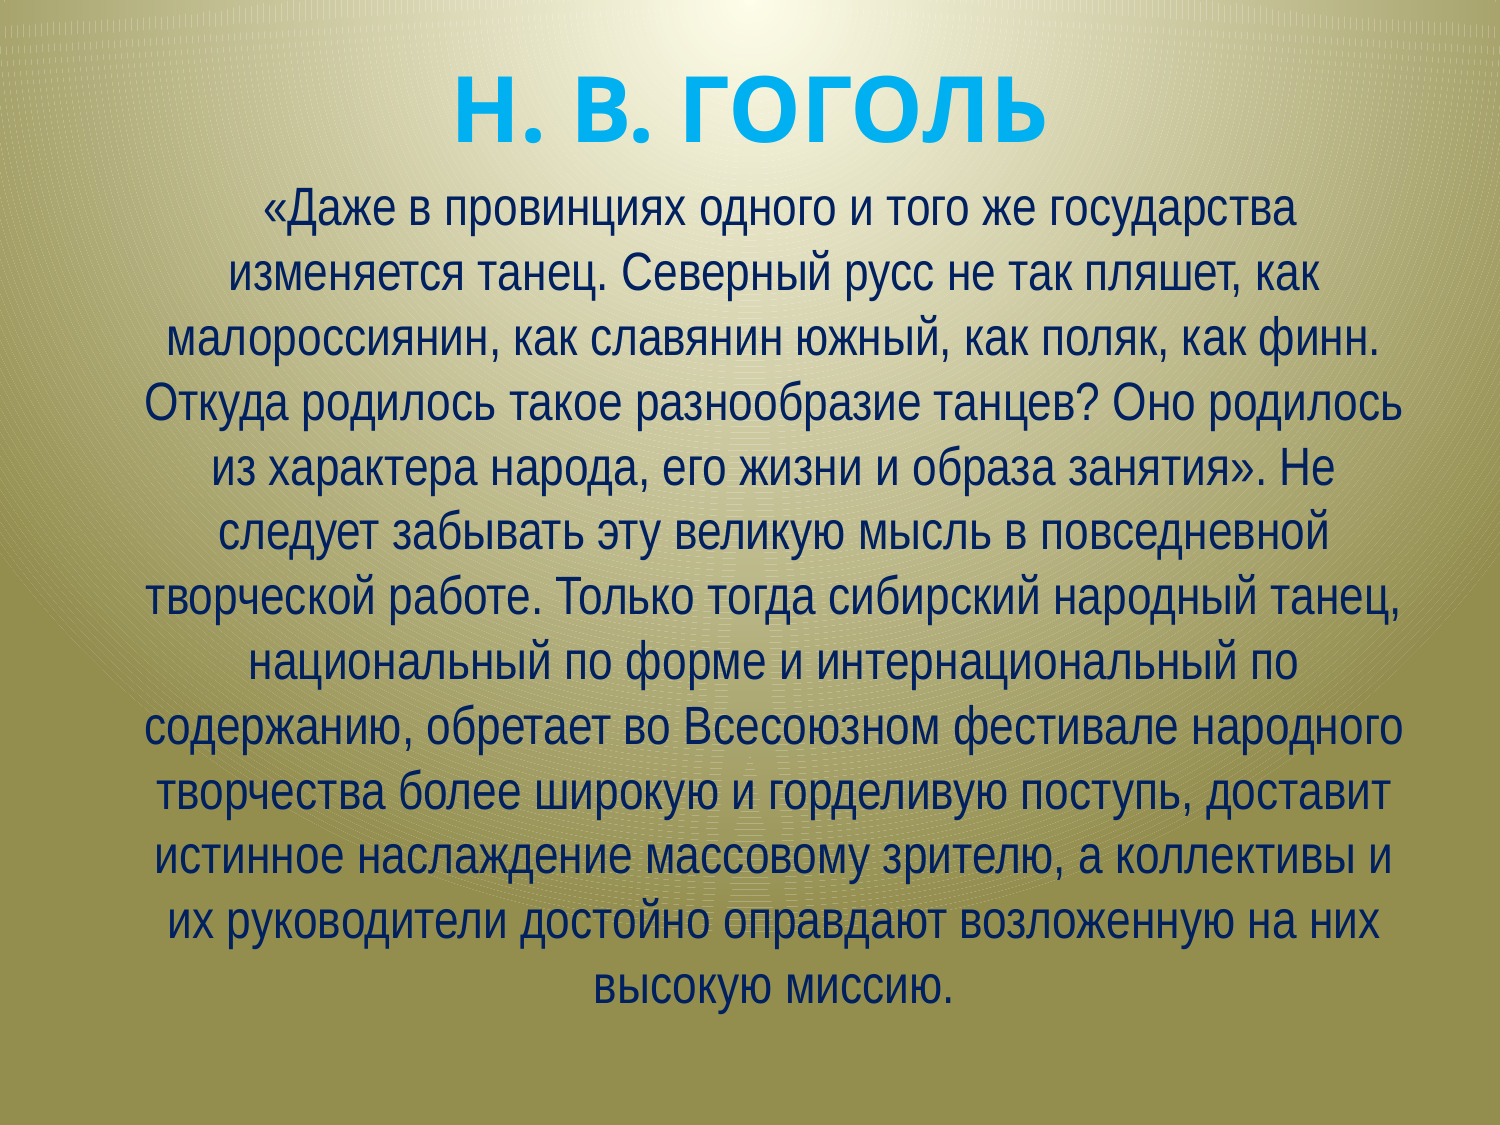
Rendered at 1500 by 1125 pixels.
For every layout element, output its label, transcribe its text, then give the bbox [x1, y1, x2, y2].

list «Даже в провинциях одного и того же государства изменяется танец. Северный русс не так пляшет, как малороссиянин, как славянин южный, как поляк, как финн. Откуда родилось такое разнообразие танцев? Оно родилось из характера народа, его жизни и образа занятия». Не следует забывать эту великую мысль в повседневной творческой работе. Только тогда сибирский народный танец, национальный по форме и интернациональный по содержанию, обретает во Всесоюзном фестивале народного творчества более широкую и горделивую поступь, доставит истинное наслаждение массовому зрителю, а коллективы и их руководители достойно оправдают возложенную на них высокую миссию. [75, 164, 1425, 1090]
title Н. В. ГОГОЛЬ [75, 23, 1425, 164]
